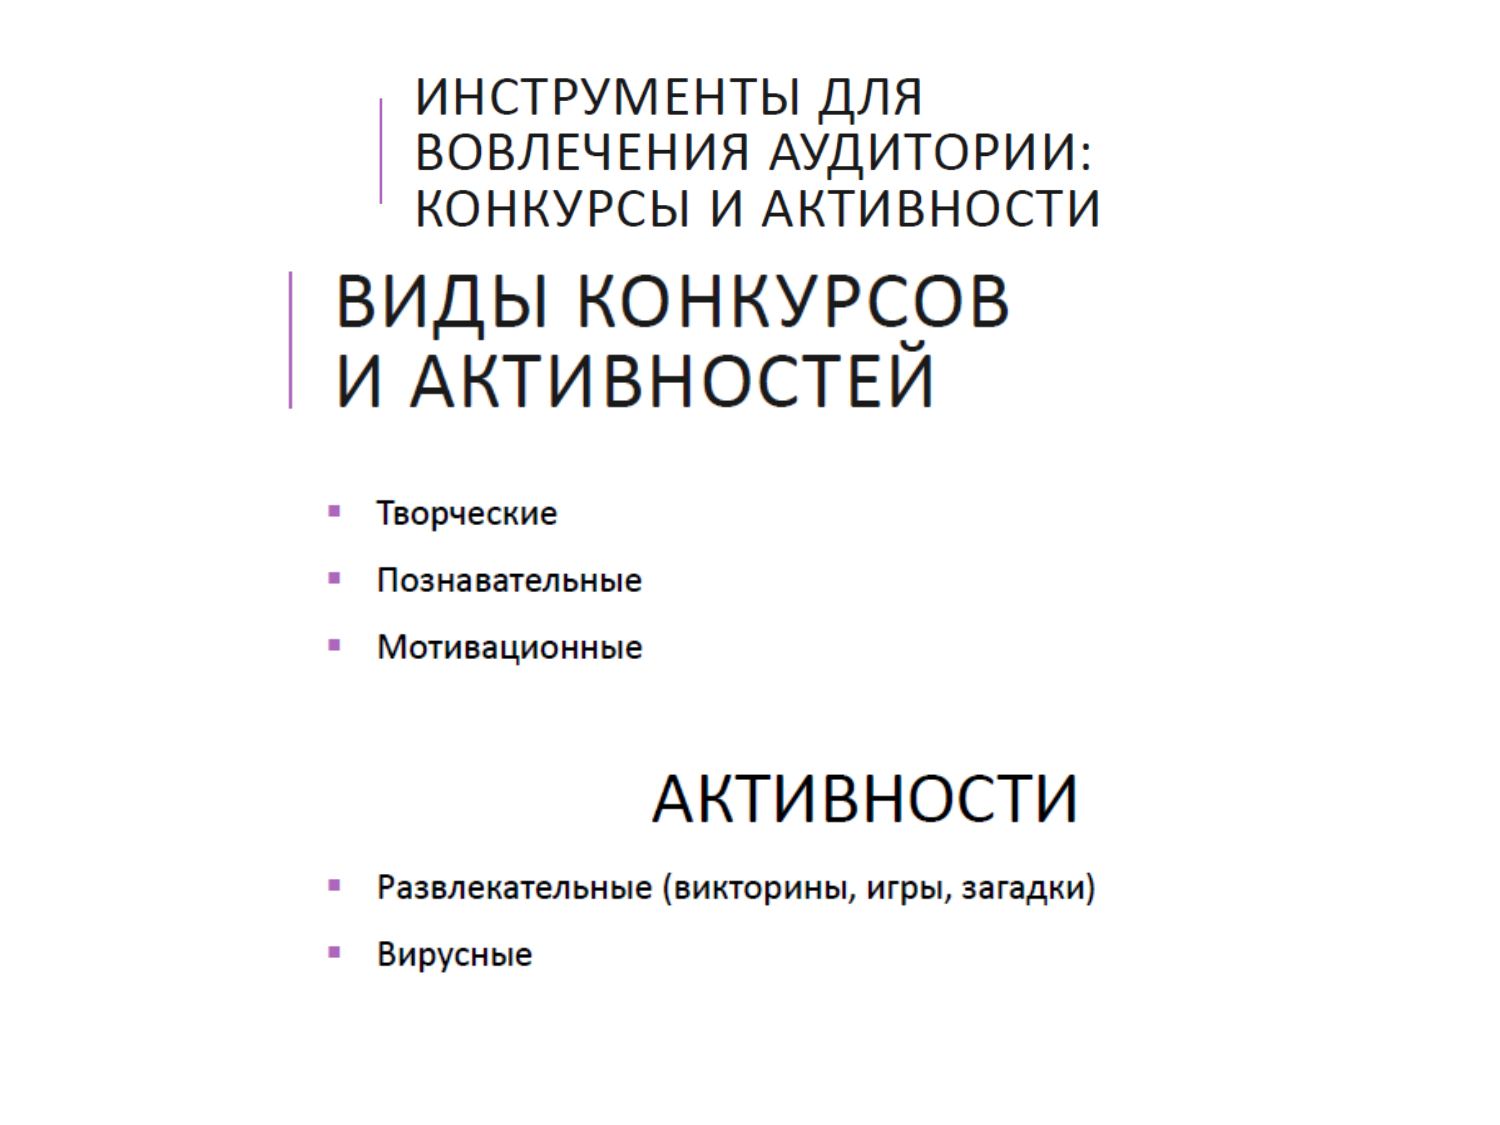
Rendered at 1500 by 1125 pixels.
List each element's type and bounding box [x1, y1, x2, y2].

picture [371, 57, 1131, 242]
list [280, 262, 1220, 1006]
